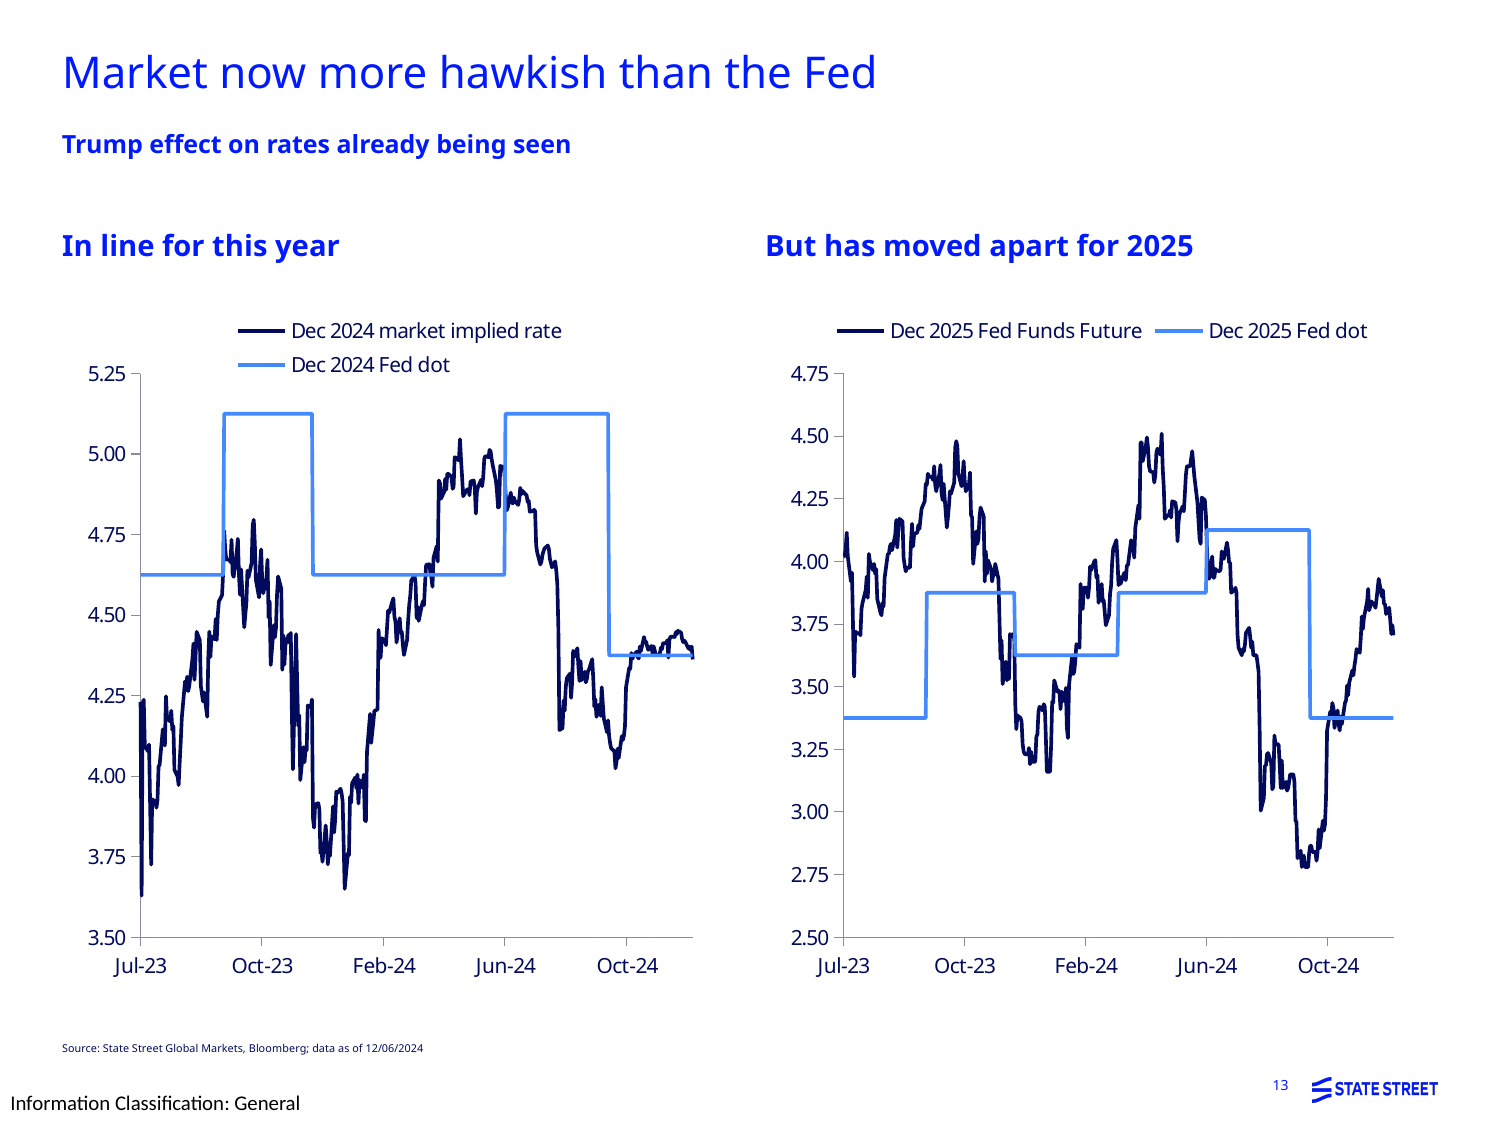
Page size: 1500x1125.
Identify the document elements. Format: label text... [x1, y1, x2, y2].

chart [765, 299, 1441, 990]
text_box But has moved apart for 2025 [765, 224, 1434, 262]
subtitle In line for this year [62, 224, 731, 262]
chart [62, 299, 738, 990]
title Market now more hawkish than the Fed [62, 51, 1439, 186]
list Source: State Street Global Markets, Bloomberg; data as of 12/06/2024 [62, 985, 1087, 1055]
picture [1312, 1077, 1438, 1103]
text_box Trump effect on rates already being seen [61, 125, 1438, 176]
